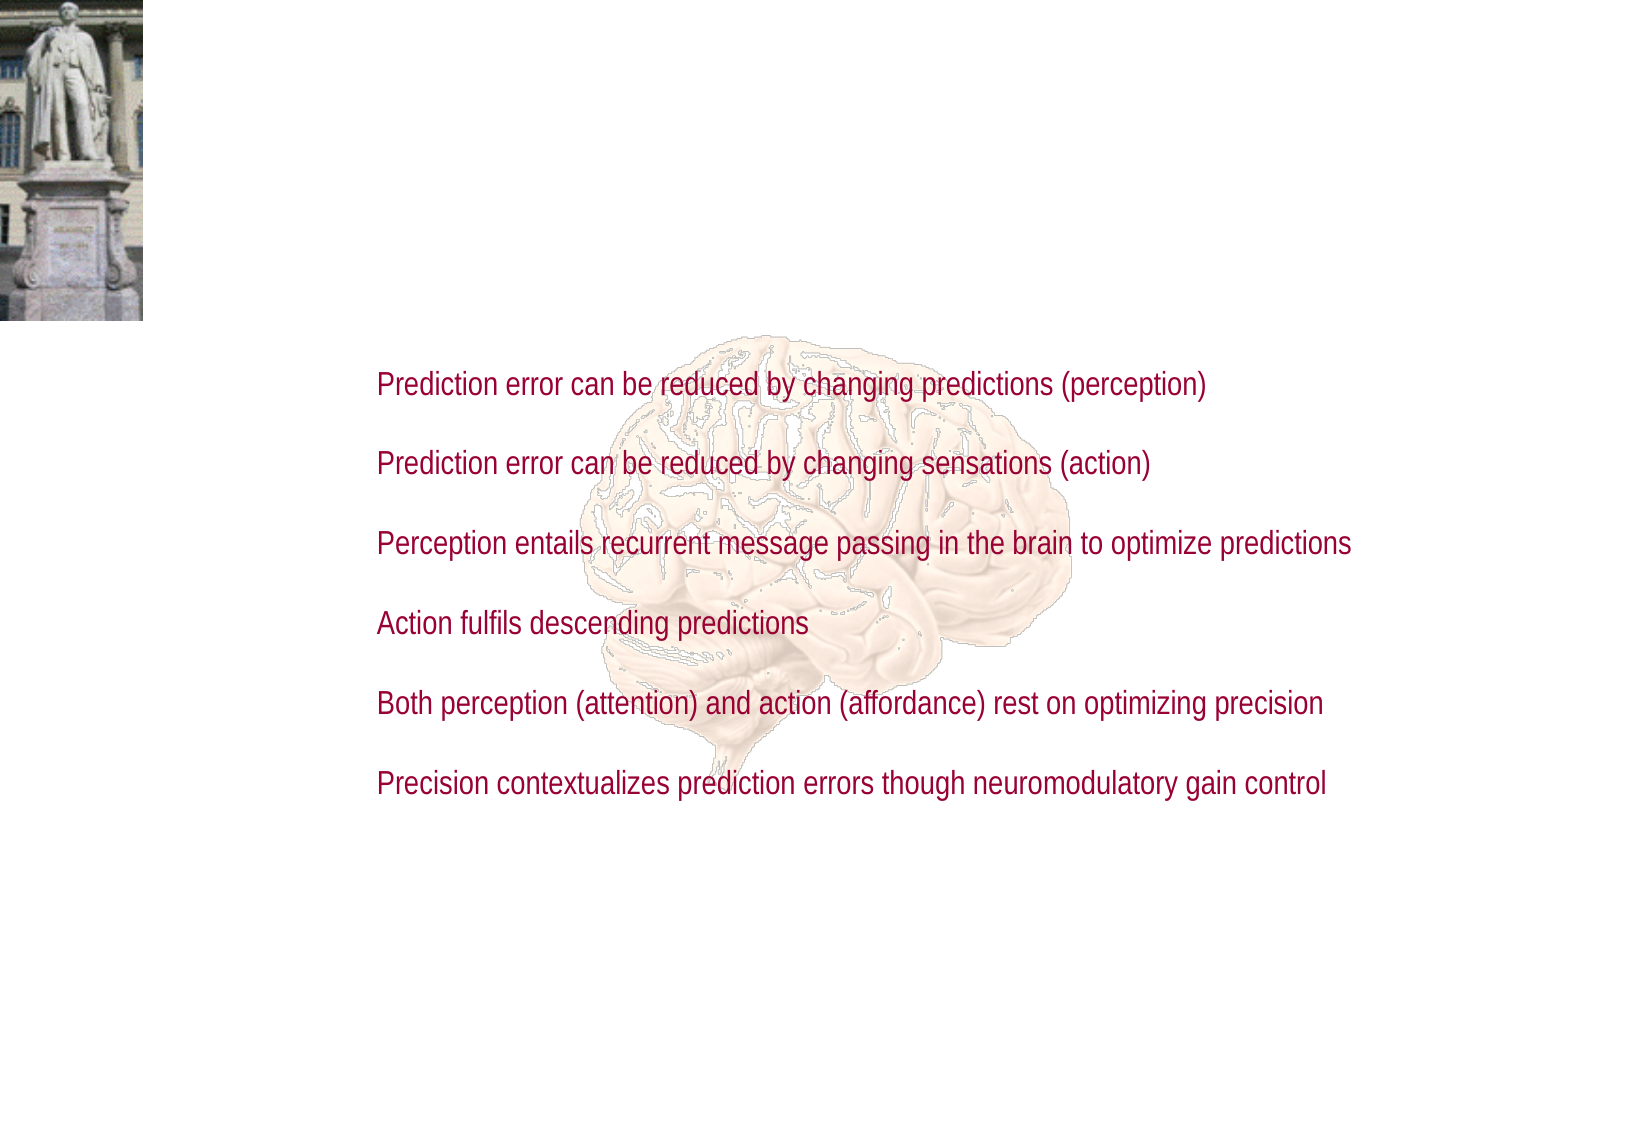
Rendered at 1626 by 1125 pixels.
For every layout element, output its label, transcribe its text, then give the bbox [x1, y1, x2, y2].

picture [0, 0, 143, 321]
text_box Prediction error can be reduced by changing predictions (perception) Prediction error can be reduced by changing sensations (action) Perception entails recurrent message passing in the brain to optimize predictions Action fulfils descending predictions Both perception (attention) and action (affordance) rest on optimizing precision Precision contextualizes prediction errors though neuromodulatory gain control [362, 274, 1390, 889]
picture [575, 314, 1086, 800]
